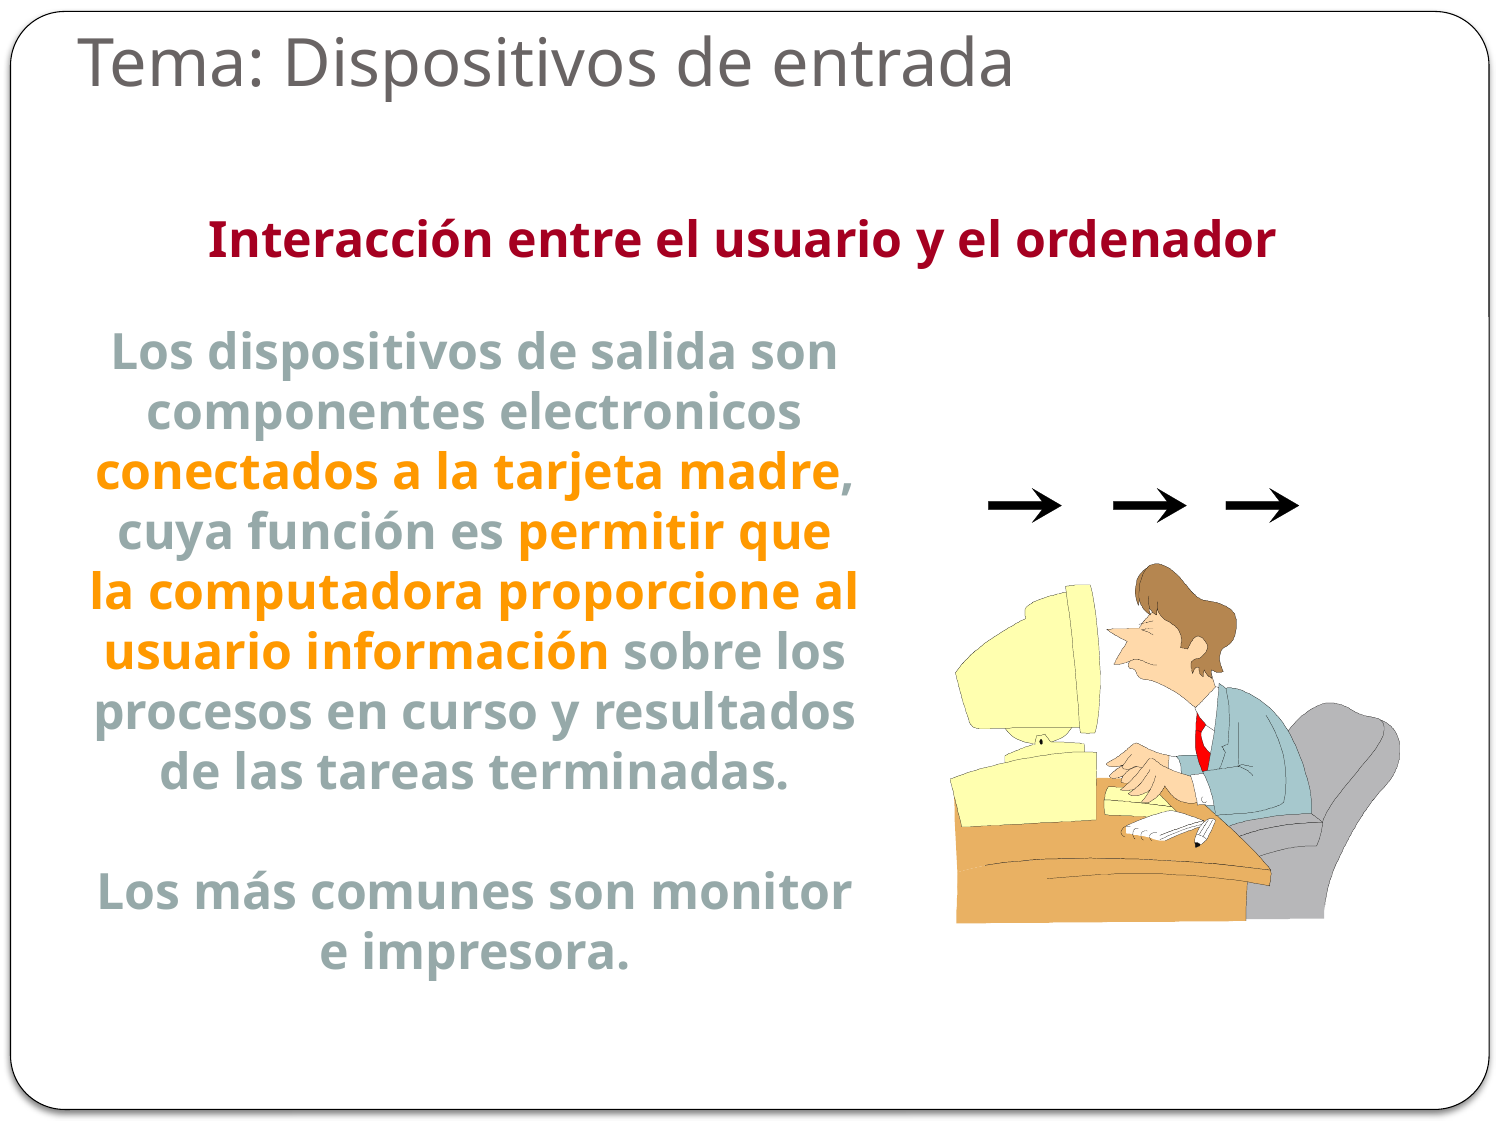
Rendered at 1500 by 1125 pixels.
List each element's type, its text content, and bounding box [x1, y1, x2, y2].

text_box Interacción entre el usuario y el ordenador [62, 199, 1425, 275]
text_box Los dispositivos de salida son componentes electronicos conectados a la tarjeta madre, cuya función es permitir que la computadora proporcione al usuario información sobre los procesos en curso y resultados de las tareas terminadas. Los más comunes son monitor e impresora. [75, 312, 875, 988]
picture [949, 563, 1401, 924]
picture [987, 487, 1063, 524]
picture [1112, 487, 1188, 524]
picture [1224, 487, 1301, 524]
text_box Tema: Dispositivos de entrada [62, 12, 1300, 108]
